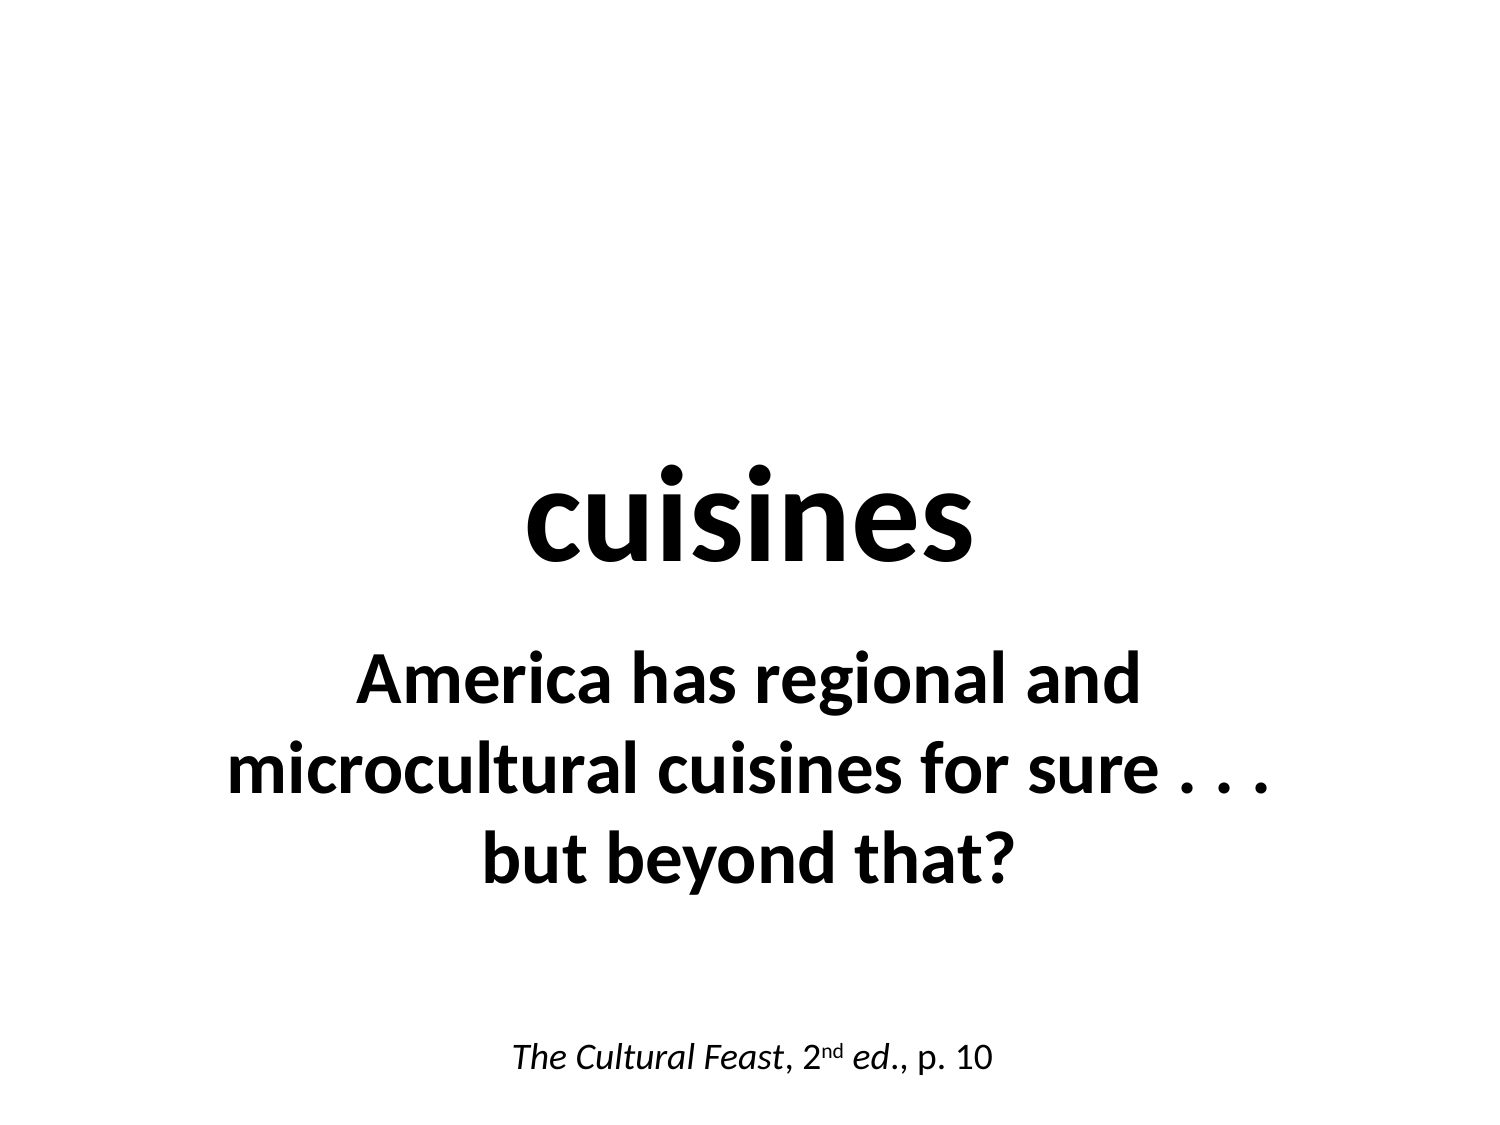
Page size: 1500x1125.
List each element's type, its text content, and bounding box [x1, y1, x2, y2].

text_box The Cultural Feast, 2nd ed., p. 10 [152, 1024, 1353, 1085]
text_box cuisines America has regional and microcultural cuisines for sure . . . but beyond that? [149, 416, 1350, 907]
